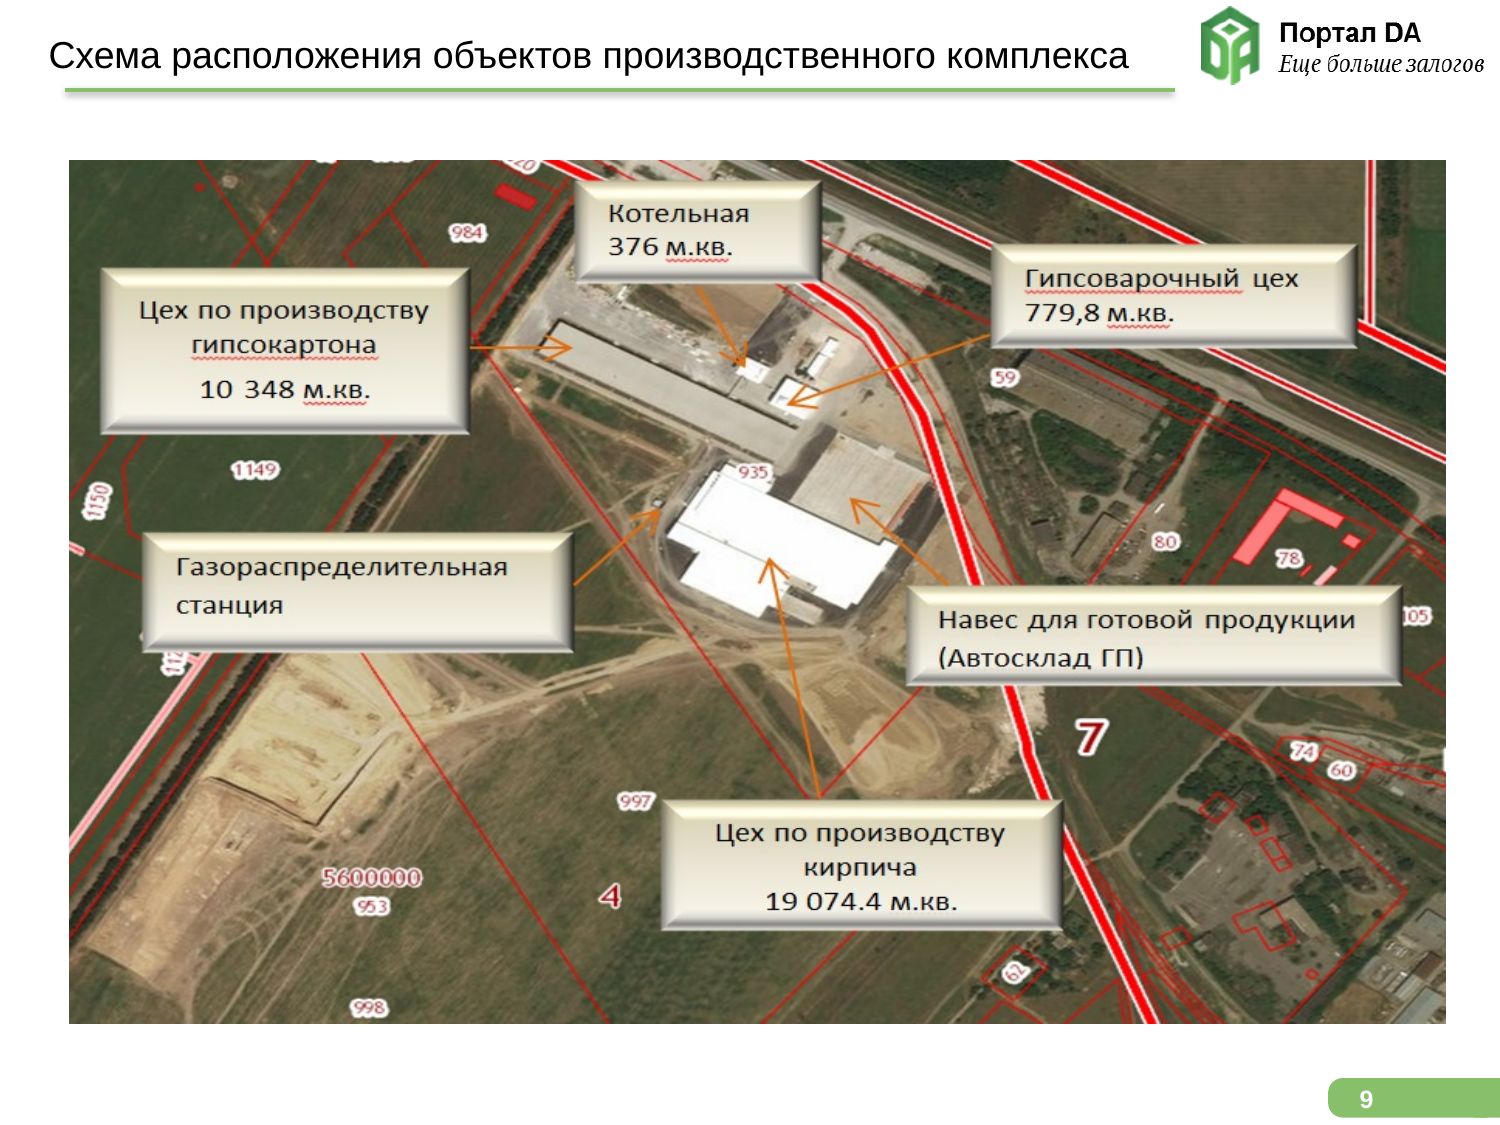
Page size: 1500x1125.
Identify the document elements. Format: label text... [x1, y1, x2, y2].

text_box Схема расположения объектов производственного комплекса [33, 23, 1418, 83]
picture [1201, 6, 1500, 91]
picture [69, 160, 1446, 1024]
